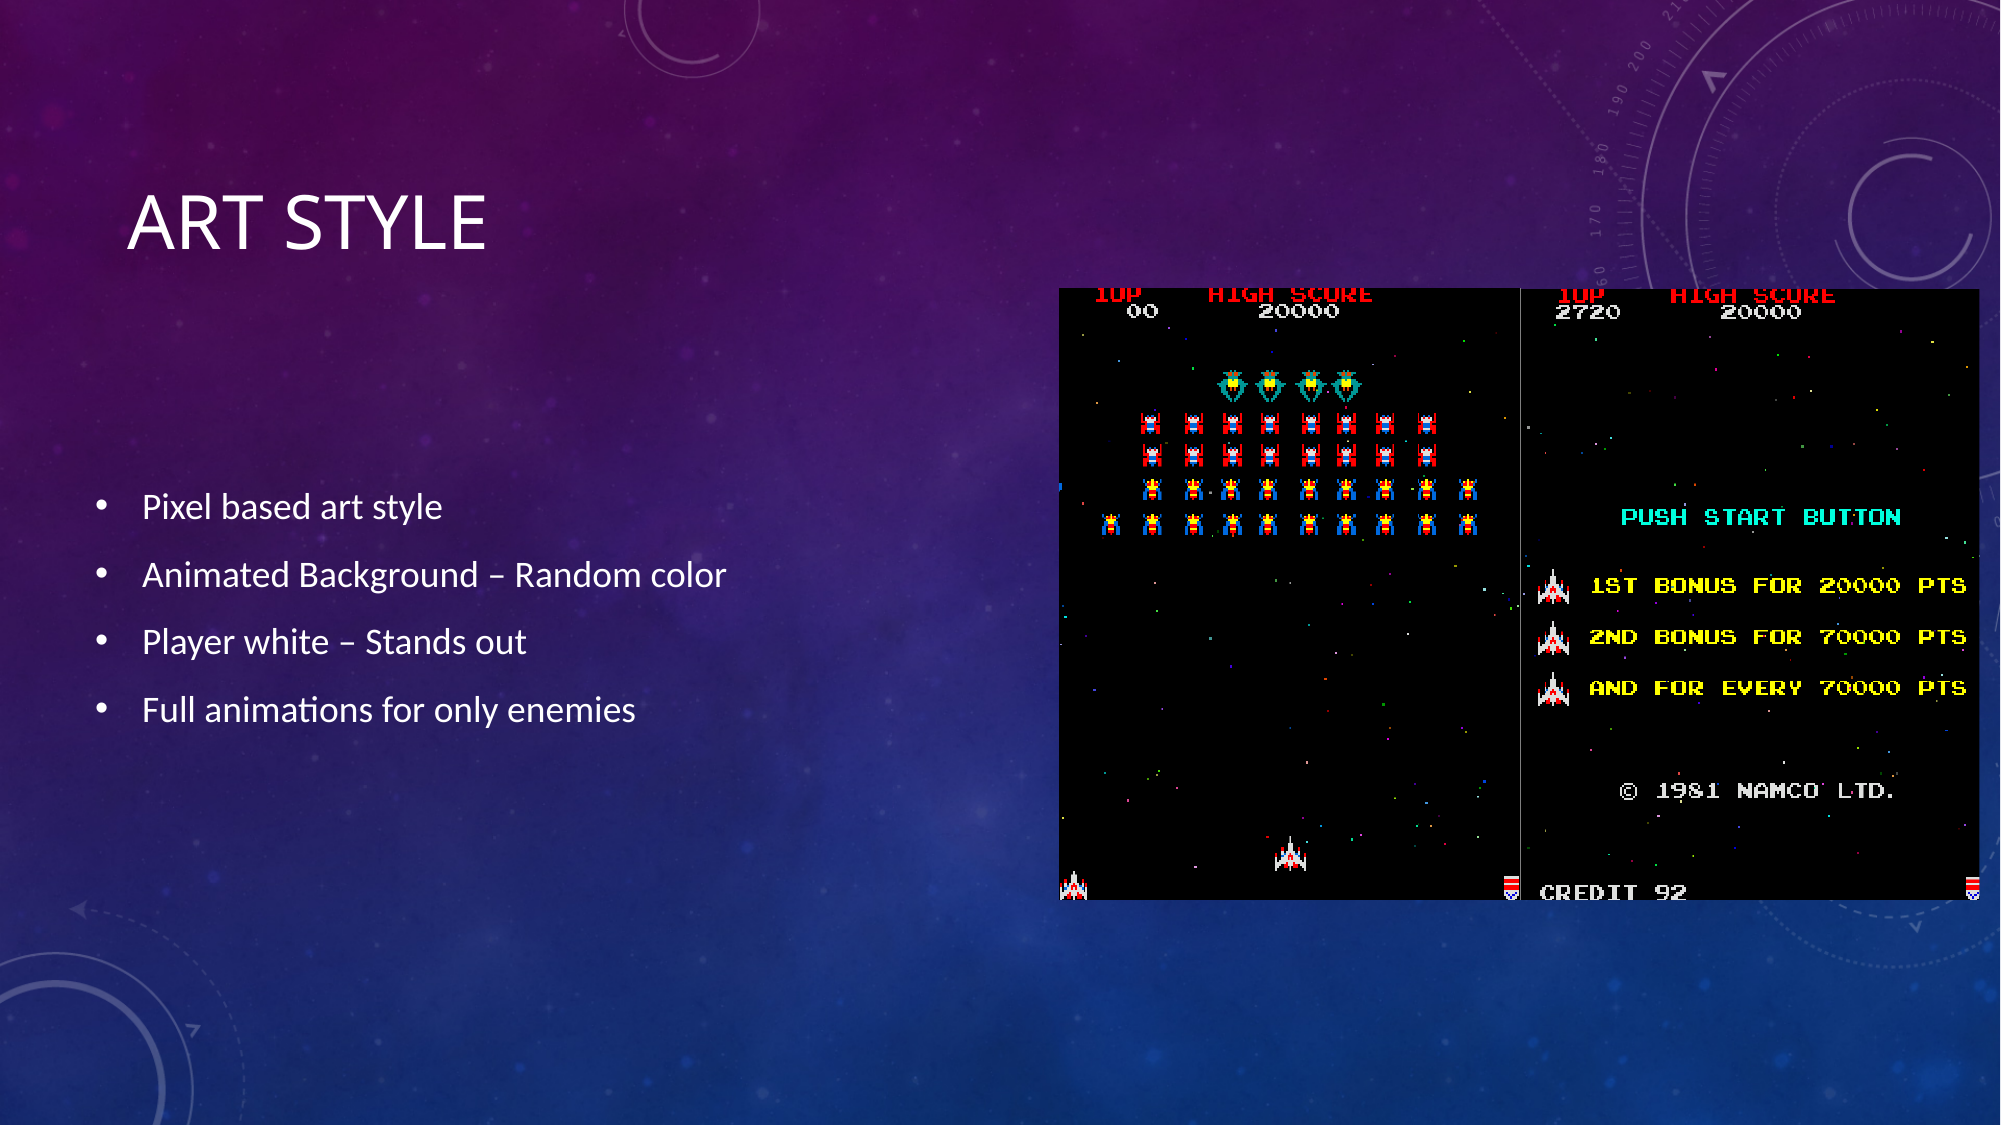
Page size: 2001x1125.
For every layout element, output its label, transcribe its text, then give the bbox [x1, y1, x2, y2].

text_box Pixel based art style Animated Background – Random color Player white – Stands out Full animations for only enemies [80, 452, 1053, 783]
title Art Style [112, 99, 1775, 339]
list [1521, 288, 1980, 900]
picture [0, 0, 2001, 1125]
